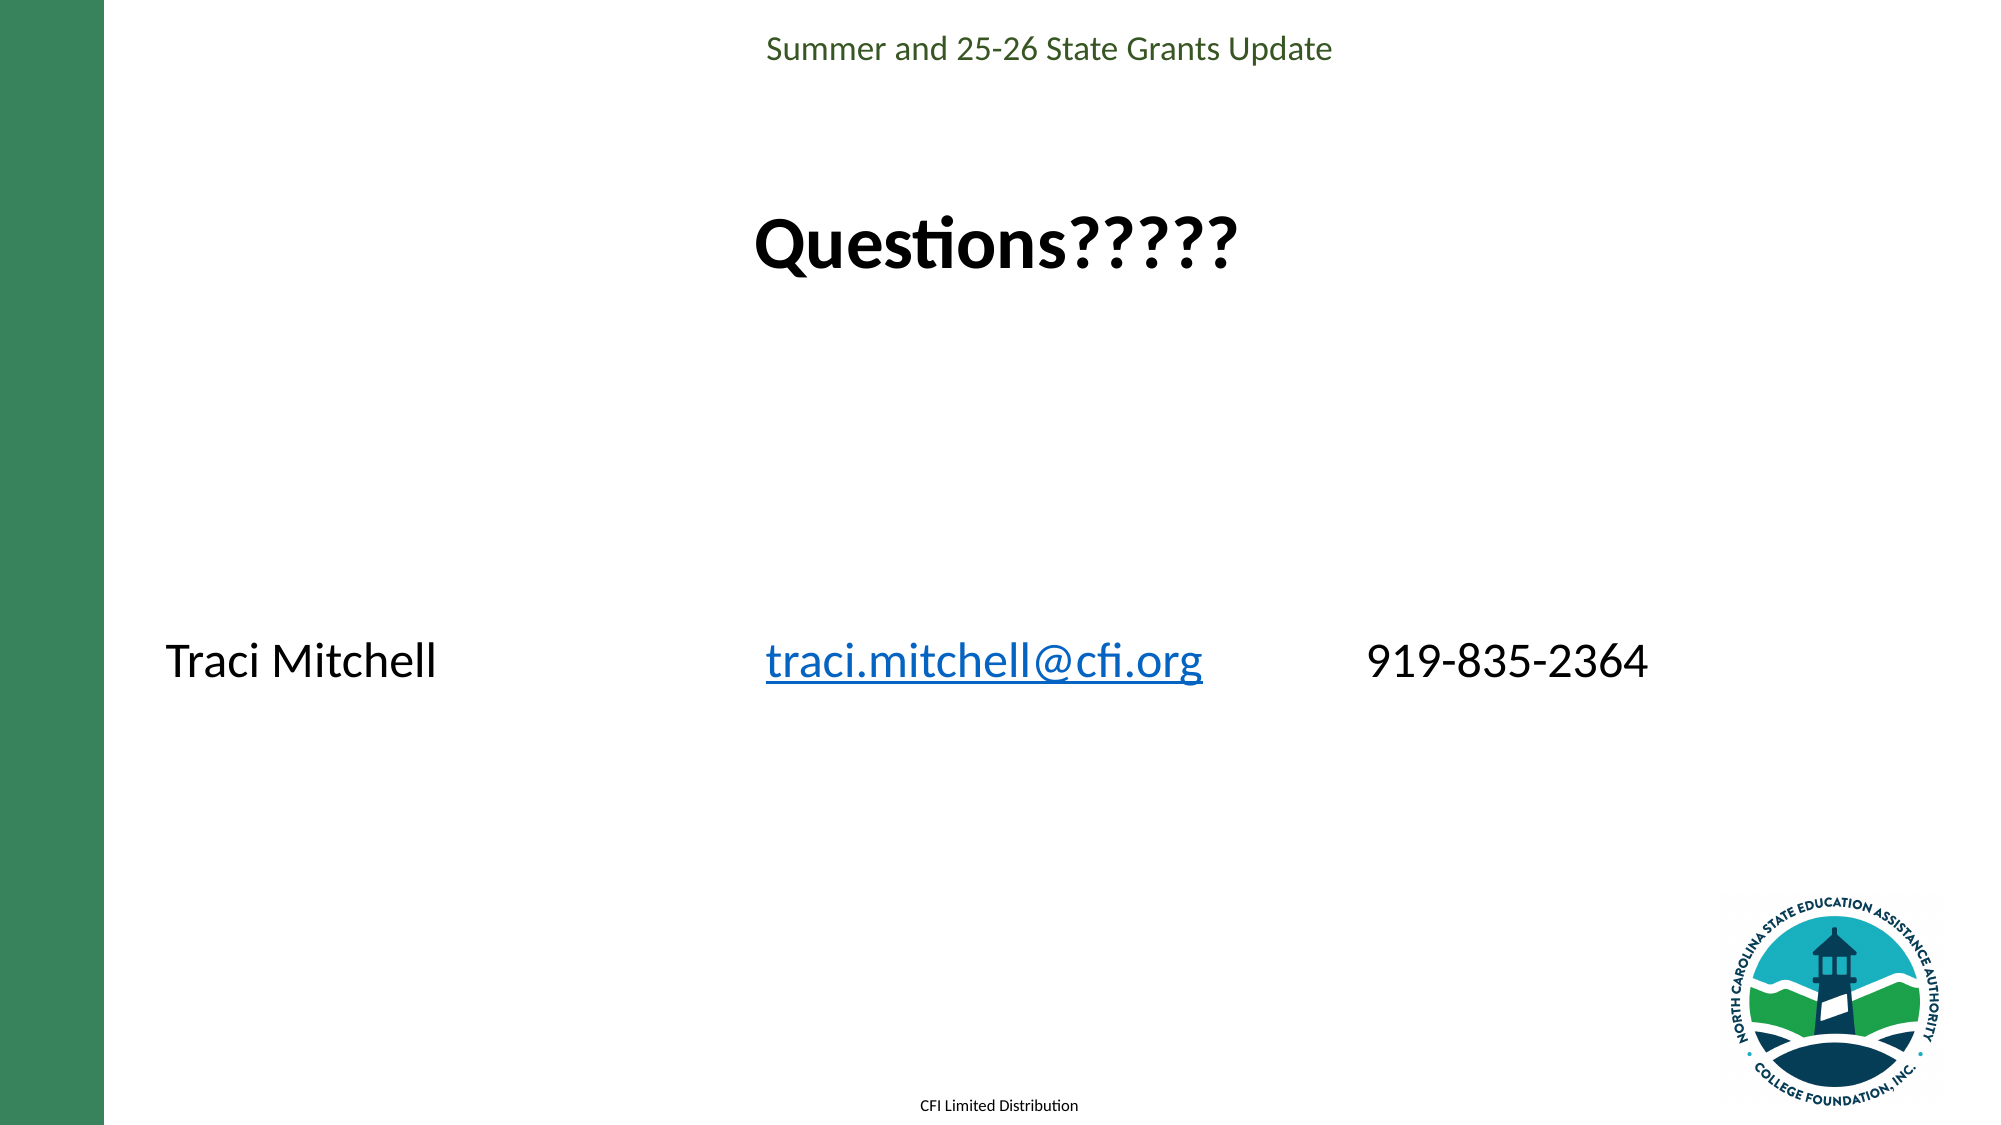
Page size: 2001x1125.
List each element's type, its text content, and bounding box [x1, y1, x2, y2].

picture [1719, 892, 1944, 1111]
text_box Questions????? Traci Mitchell traci.mitchell@cfi.org 919-835-2364 [150, 102, 1922, 759]
subtitle Summer and 25-26 State Grants Update [219, 23, 1881, 76]
picture [0, 0, 104, 1125]
